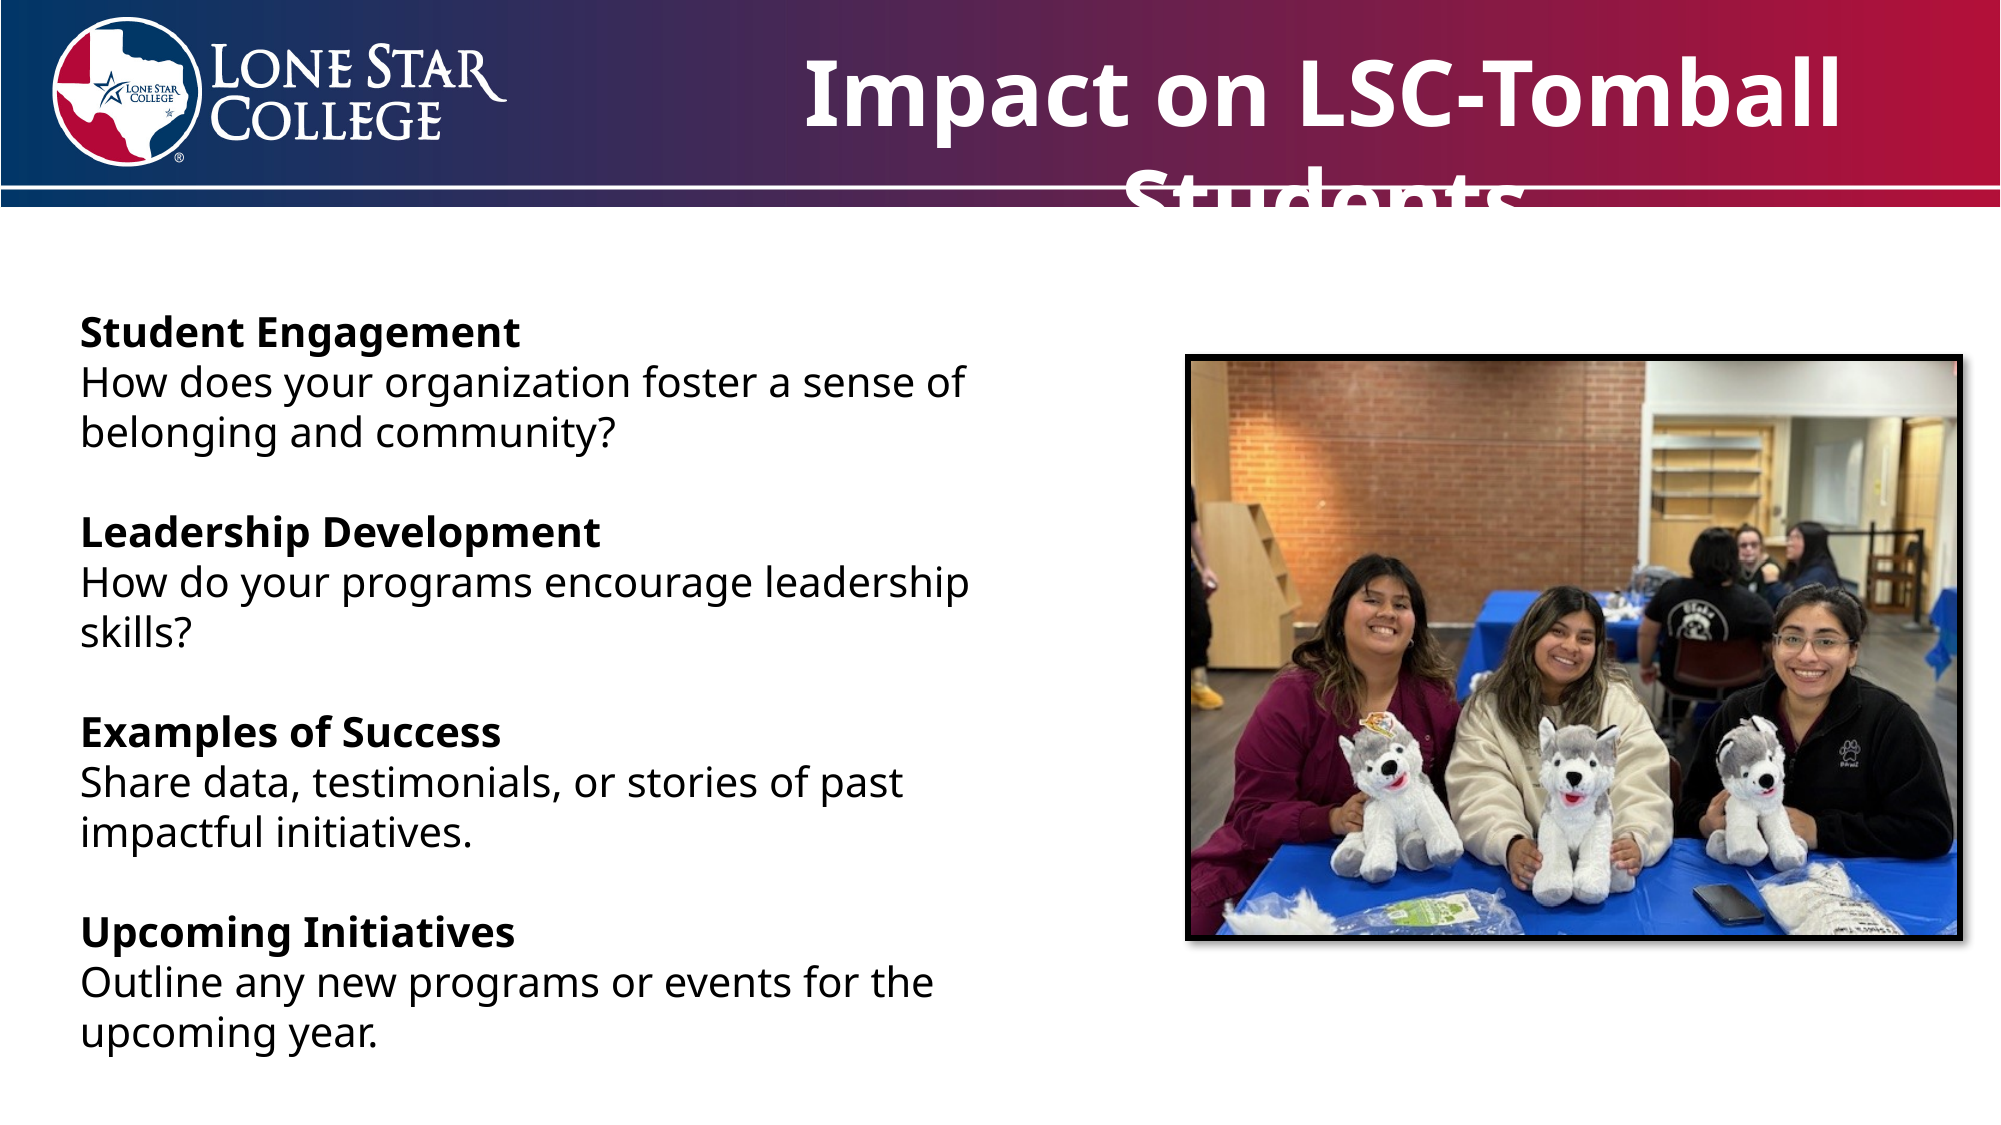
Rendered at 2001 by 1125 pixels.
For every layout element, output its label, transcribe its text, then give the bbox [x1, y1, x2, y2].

text_box Impact on LSC-Tomball Students [639, 27, 2000, 263]
text_box Student Engagement How does your organization foster a sense of belonging and community? Leadership Development How do your programs encourage leadership skills? Examples of Success Share data, testimonials, or stories of past impactful initiatives. Upcoming Initiatives Outline any new programs or events for the upcoming year. [64, 298, 1077, 1064]
picture [0, 0, 2001, 1125]
